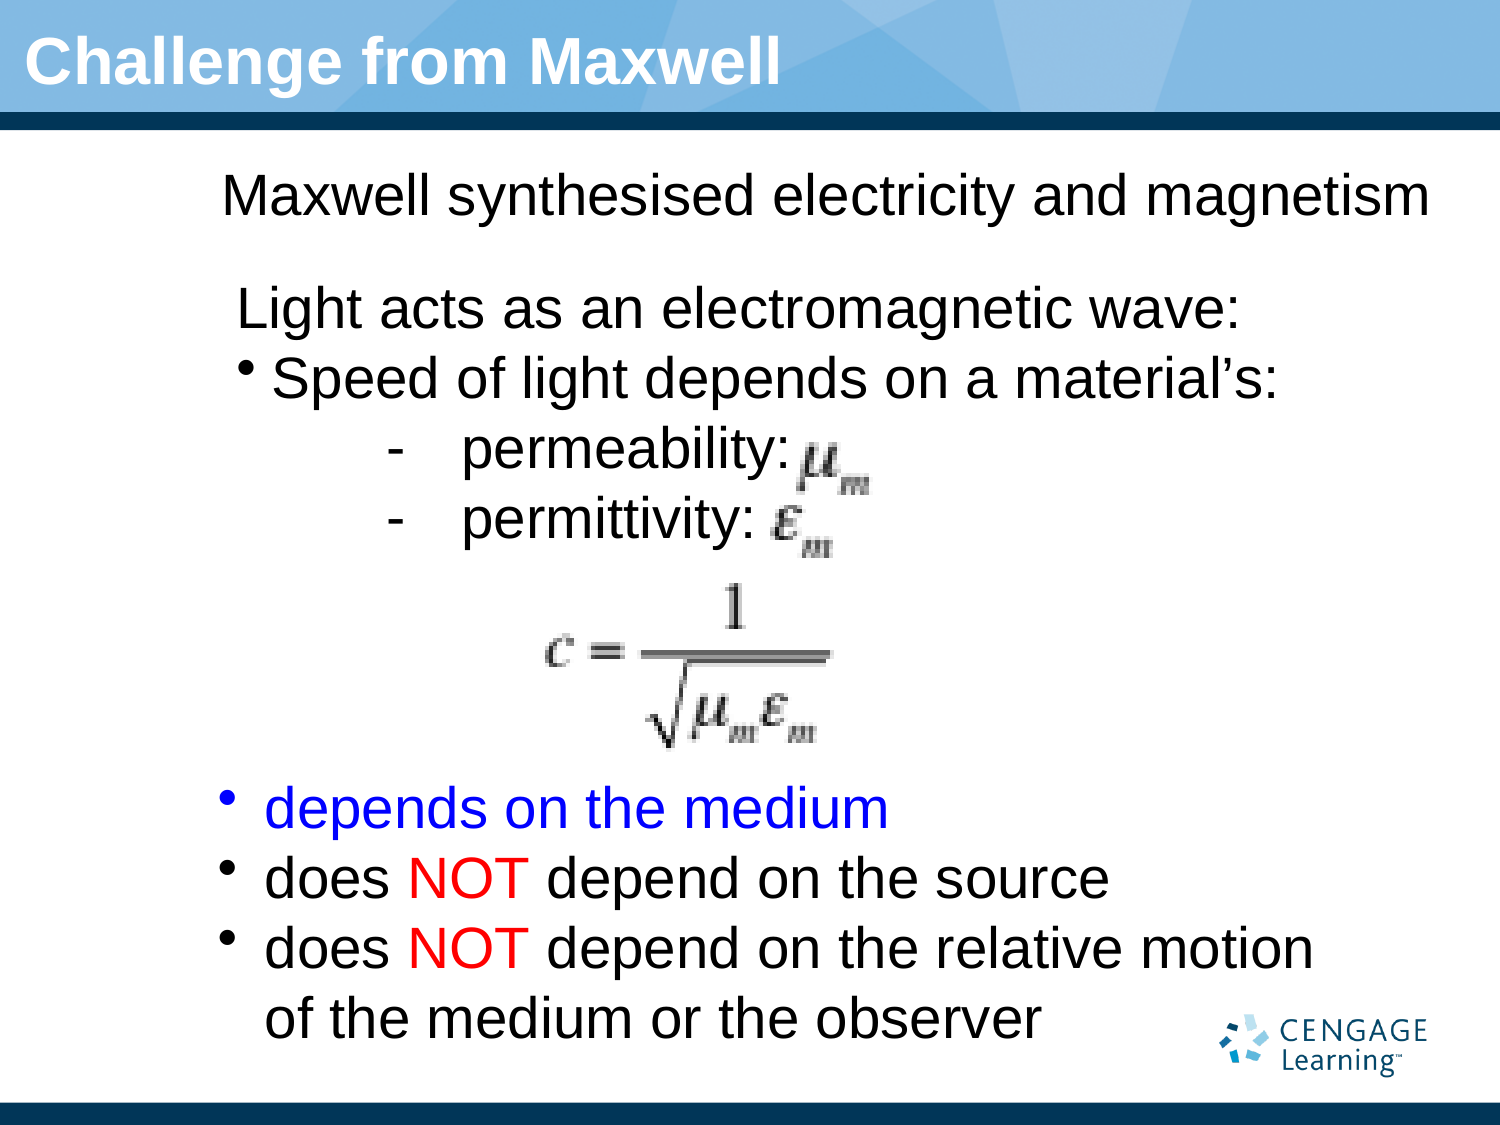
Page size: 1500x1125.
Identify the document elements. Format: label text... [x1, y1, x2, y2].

text_box depends on the medium does NOT depend on the source does NOT depend on the relative motion of the medium or the observer [203, 762, 1332, 1058]
text_box Light acts as an electromagnetic wave: Speed of light depends on a material’s: permeability: permittivity: [221, 262, 1297, 558]
picture [0, 0, 1500, 112]
text_box Maxwell synthesised electricity and magnetism [206, 149, 1448, 235]
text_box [787, 412, 875, 505]
picture [1195, 990, 1450, 1101]
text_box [537, 562, 835, 758]
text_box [762, 474, 839, 568]
title Challenge from Maxwell [24, 34, 900, 110]
